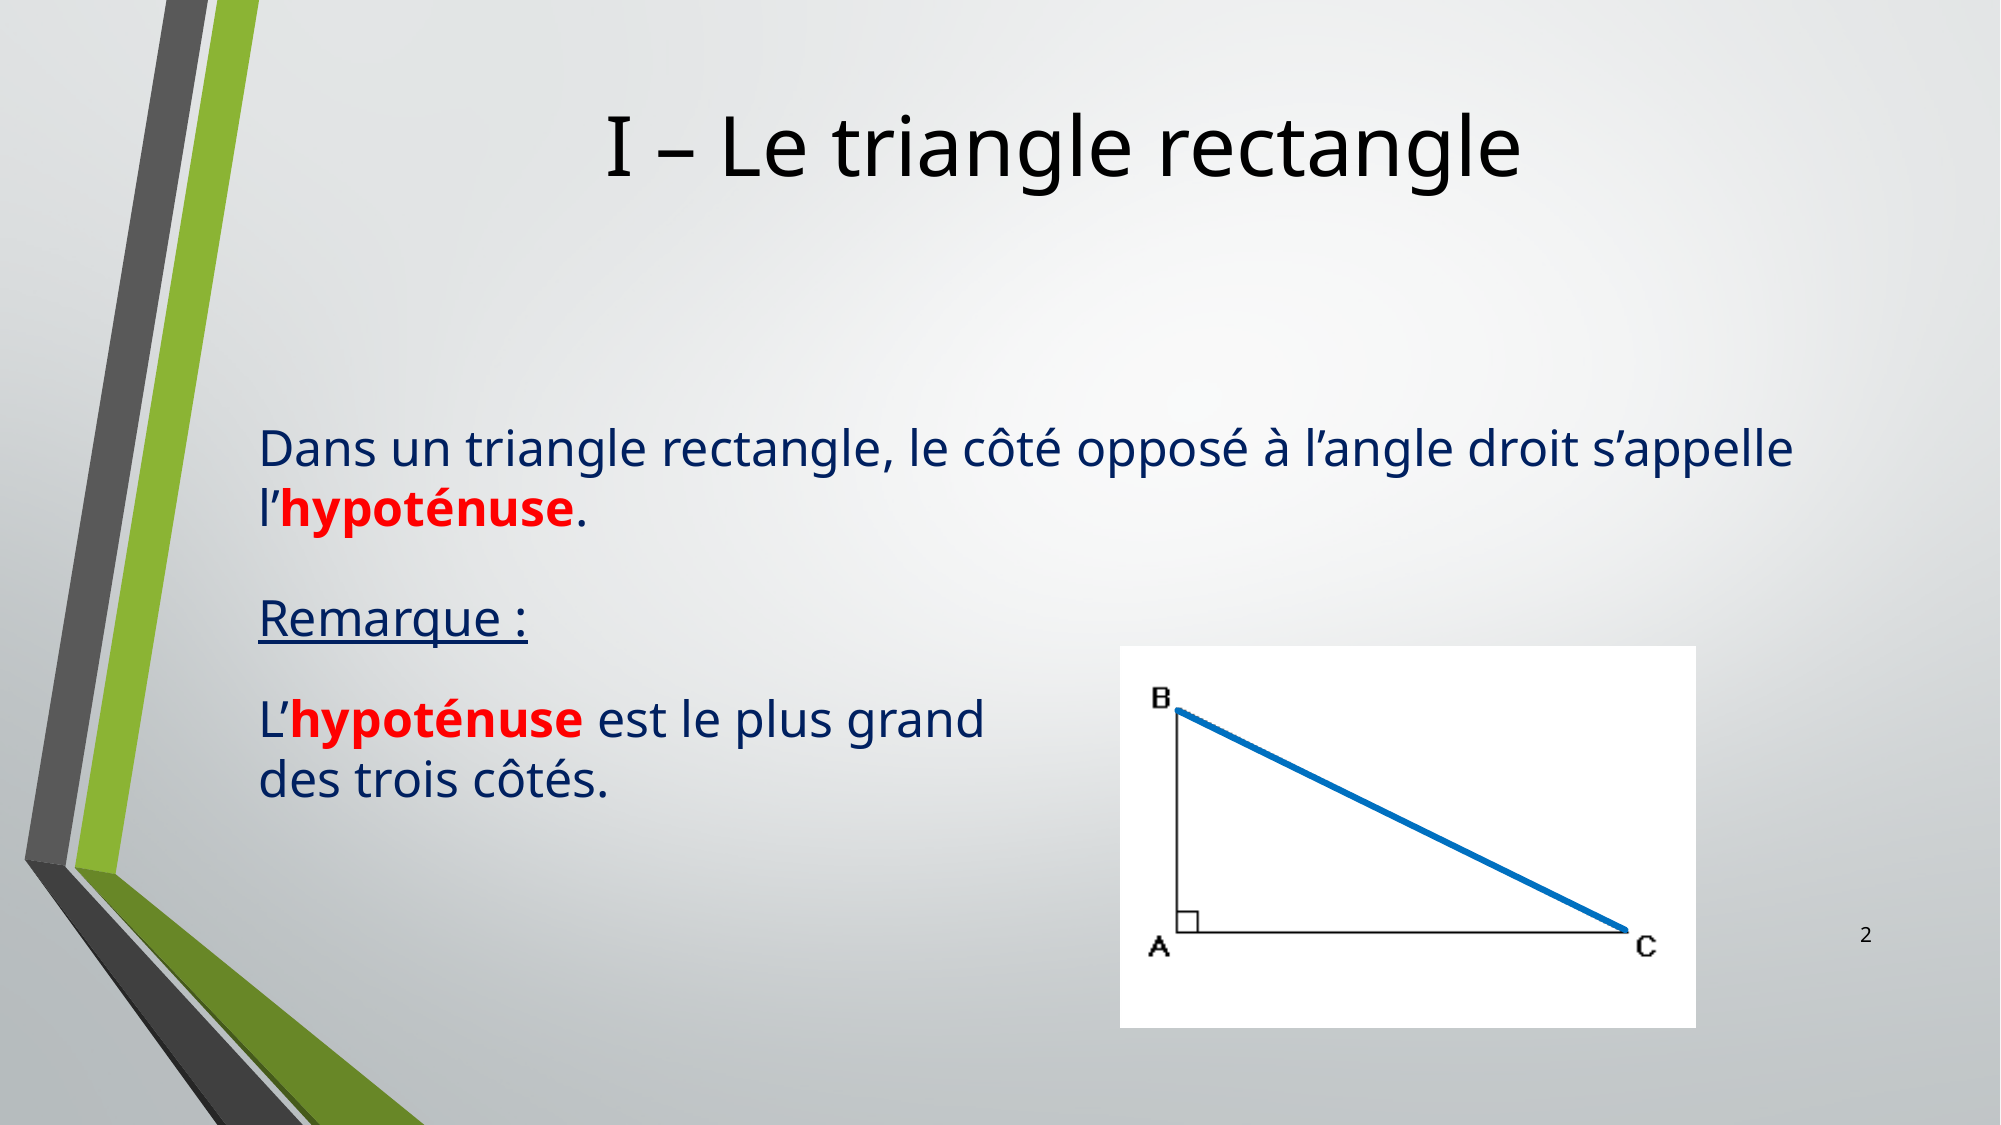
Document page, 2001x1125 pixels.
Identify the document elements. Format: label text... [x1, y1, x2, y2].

picture [1120, 646, 1696, 1028]
text_box L’hypoténuse est le plus grand des trois côtés. [243, 679, 1085, 815]
slide_number 2 [1796, 906, 1887, 967]
text_box Remarque : [243, 579, 1887, 654]
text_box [1177, 710, 1626, 931]
title I – Le triangle rectangle [243, 0, 1887, 287]
text_box Dans un triangle rectangle, le côté opposé à l’angle droit s’appelle l’hypoténuse. [243, 408, 1820, 544]
